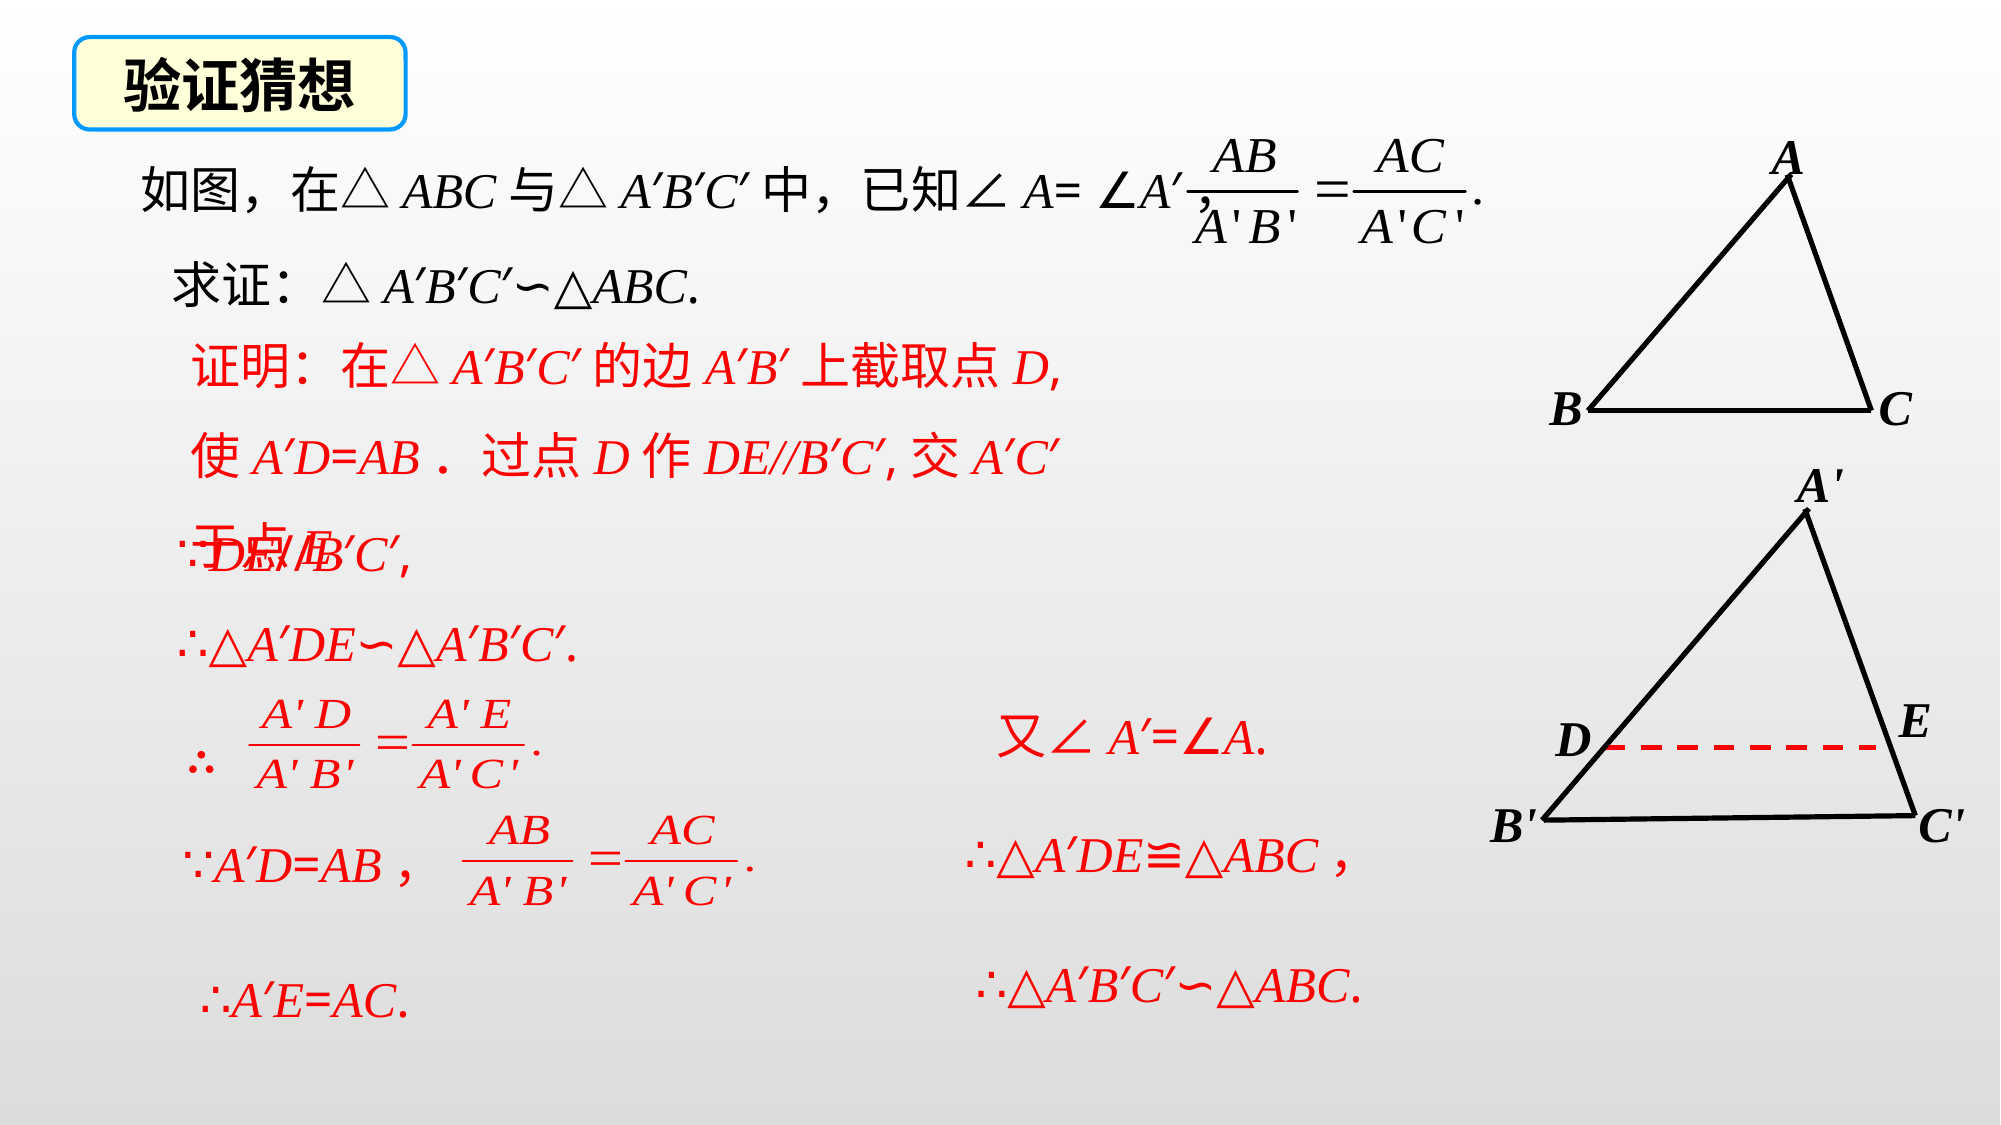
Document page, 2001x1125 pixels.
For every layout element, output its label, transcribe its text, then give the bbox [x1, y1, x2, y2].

text_box ∴△A′B′C′∽△ABC. [934, 911, 1378, 1020]
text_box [169, 687, 582, 799]
text_box 求证：△A′B′C′∽△ABC. [156, 212, 715, 321]
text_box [454, 803, 760, 915]
text_box ∴A′E=AC. [185, 927, 438, 1036]
text_box 又∠A′=∠A. [958, 697, 1283, 772]
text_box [1489, 451, 1972, 853]
text_box ∵A′D=AB， [167, 824, 454, 900]
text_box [1549, 124, 1911, 436]
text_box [1178, 124, 1490, 255]
text_box 证明：在△A′B′C′的边A′B′上截取点D,使A′D=AB．过点D作DE//B′C′,交A′C′于点E. [175, 297, 1119, 583]
text_box ∵DE//B′C′, ∴△A′DE∽△A′B′C′. [162, 483, 594, 679]
text_box 验证猜想 [74, 37, 406, 130]
text_box 如图，在△ABC与△A′B′C′中，已知∠A= ∠A′， [125, 151, 1178, 226]
text_box ∴△A′DE≌△ABC， [923, 815, 1395, 891]
